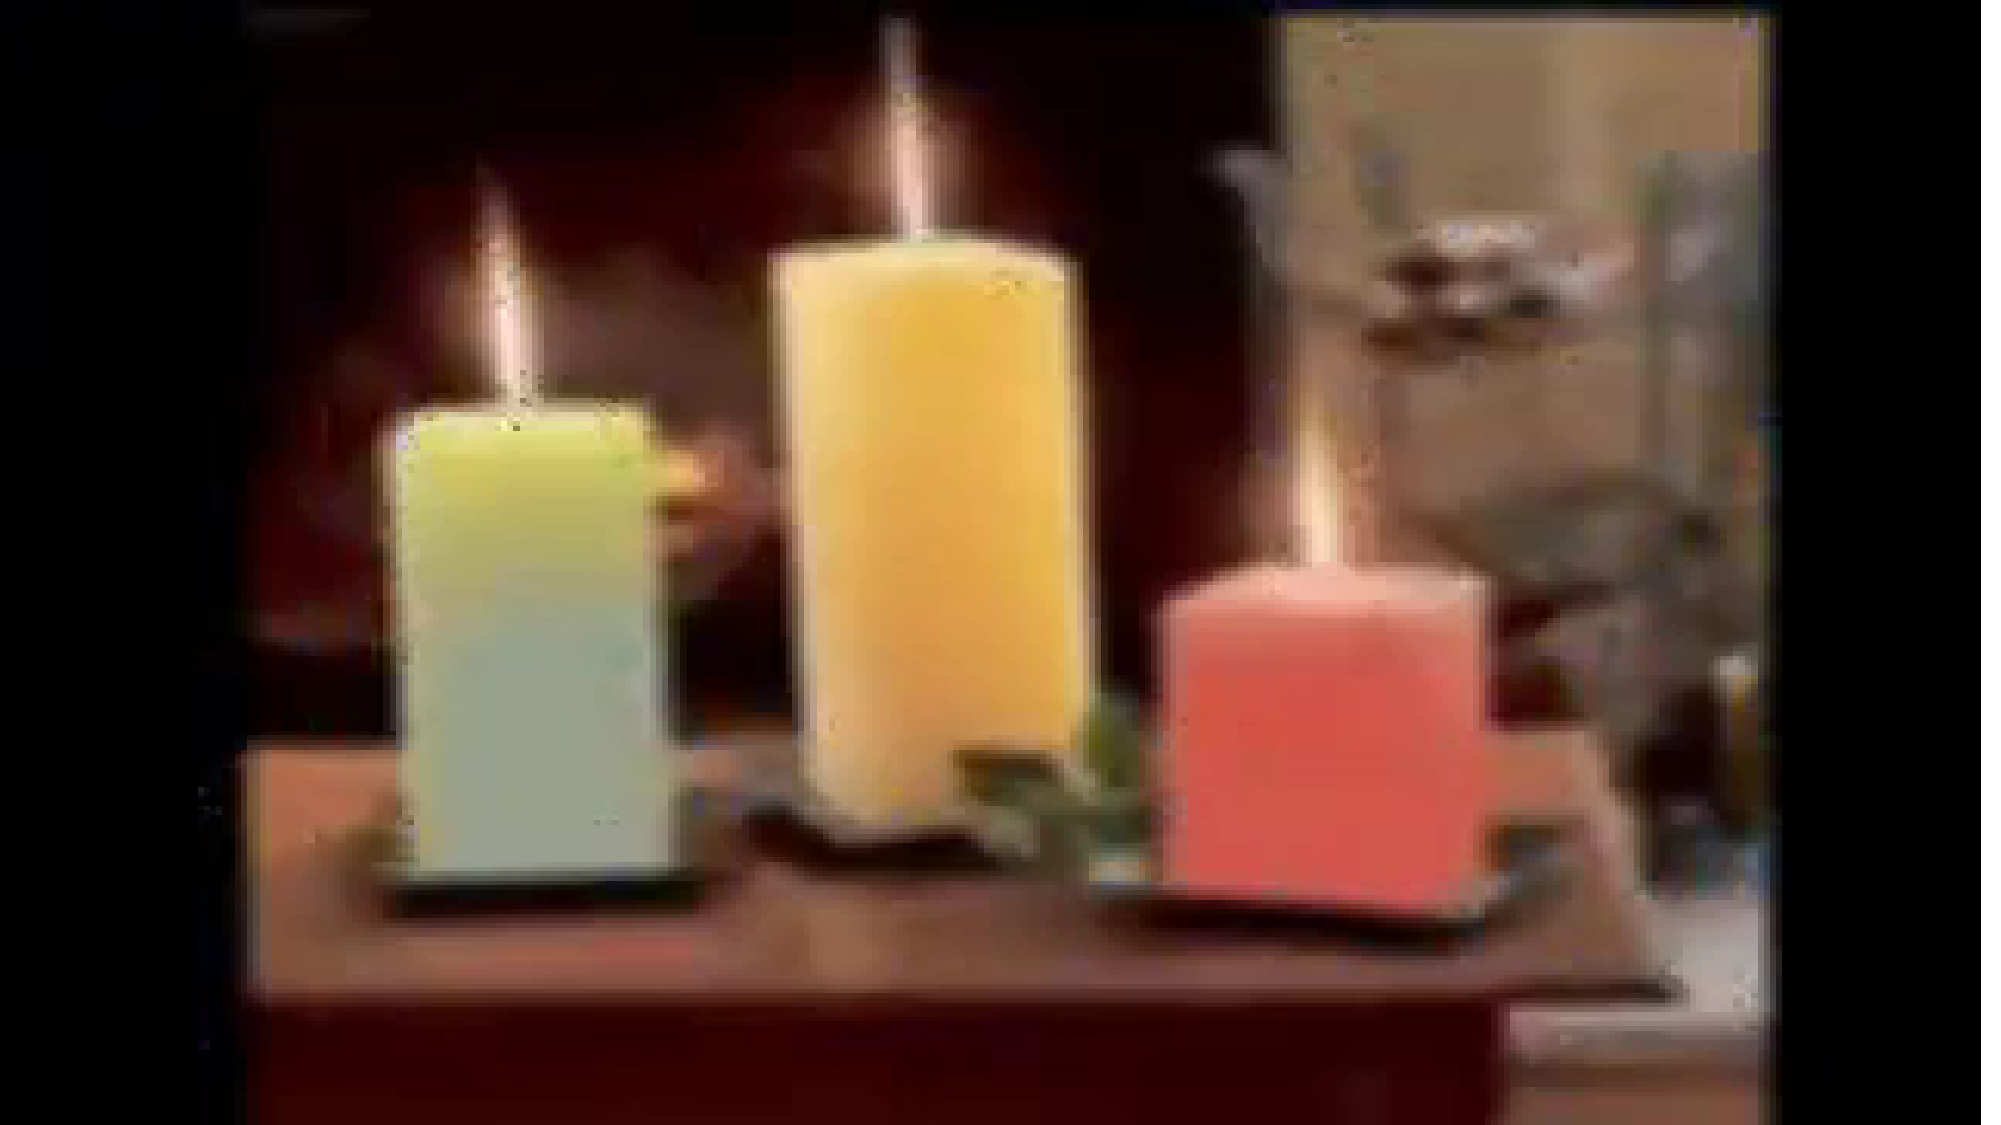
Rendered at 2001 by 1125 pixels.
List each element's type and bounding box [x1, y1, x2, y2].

text_box [0, 0, 1982, 1125]
